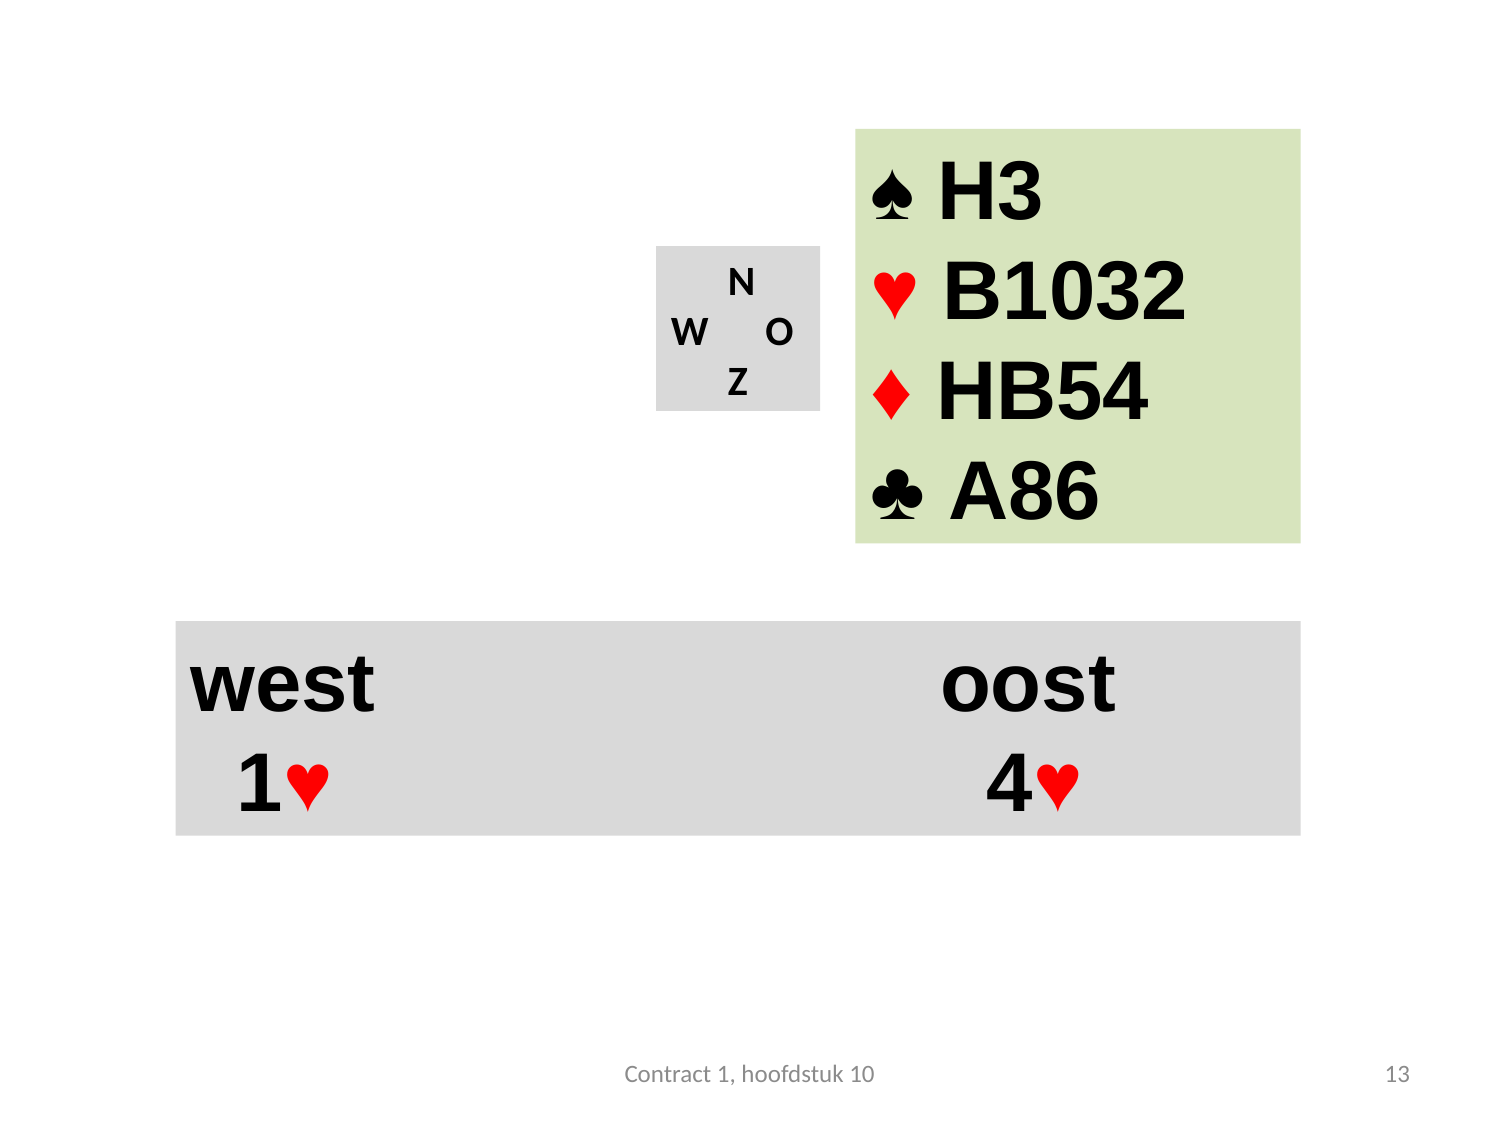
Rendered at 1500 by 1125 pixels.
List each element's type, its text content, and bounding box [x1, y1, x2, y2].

footer Contract 1, hoofdstuk 10 [512, 1042, 988, 1103]
text_box west oost 1♥ 4♥ [175, 621, 1301, 836]
slide_number 13 [1074, 1042, 1425, 1103]
text_box N W O Z [656, 246, 821, 411]
text_box ♠ H3 ♥ B1032 ♦ HB54 ♣ A86 [855, 128, 1301, 544]
